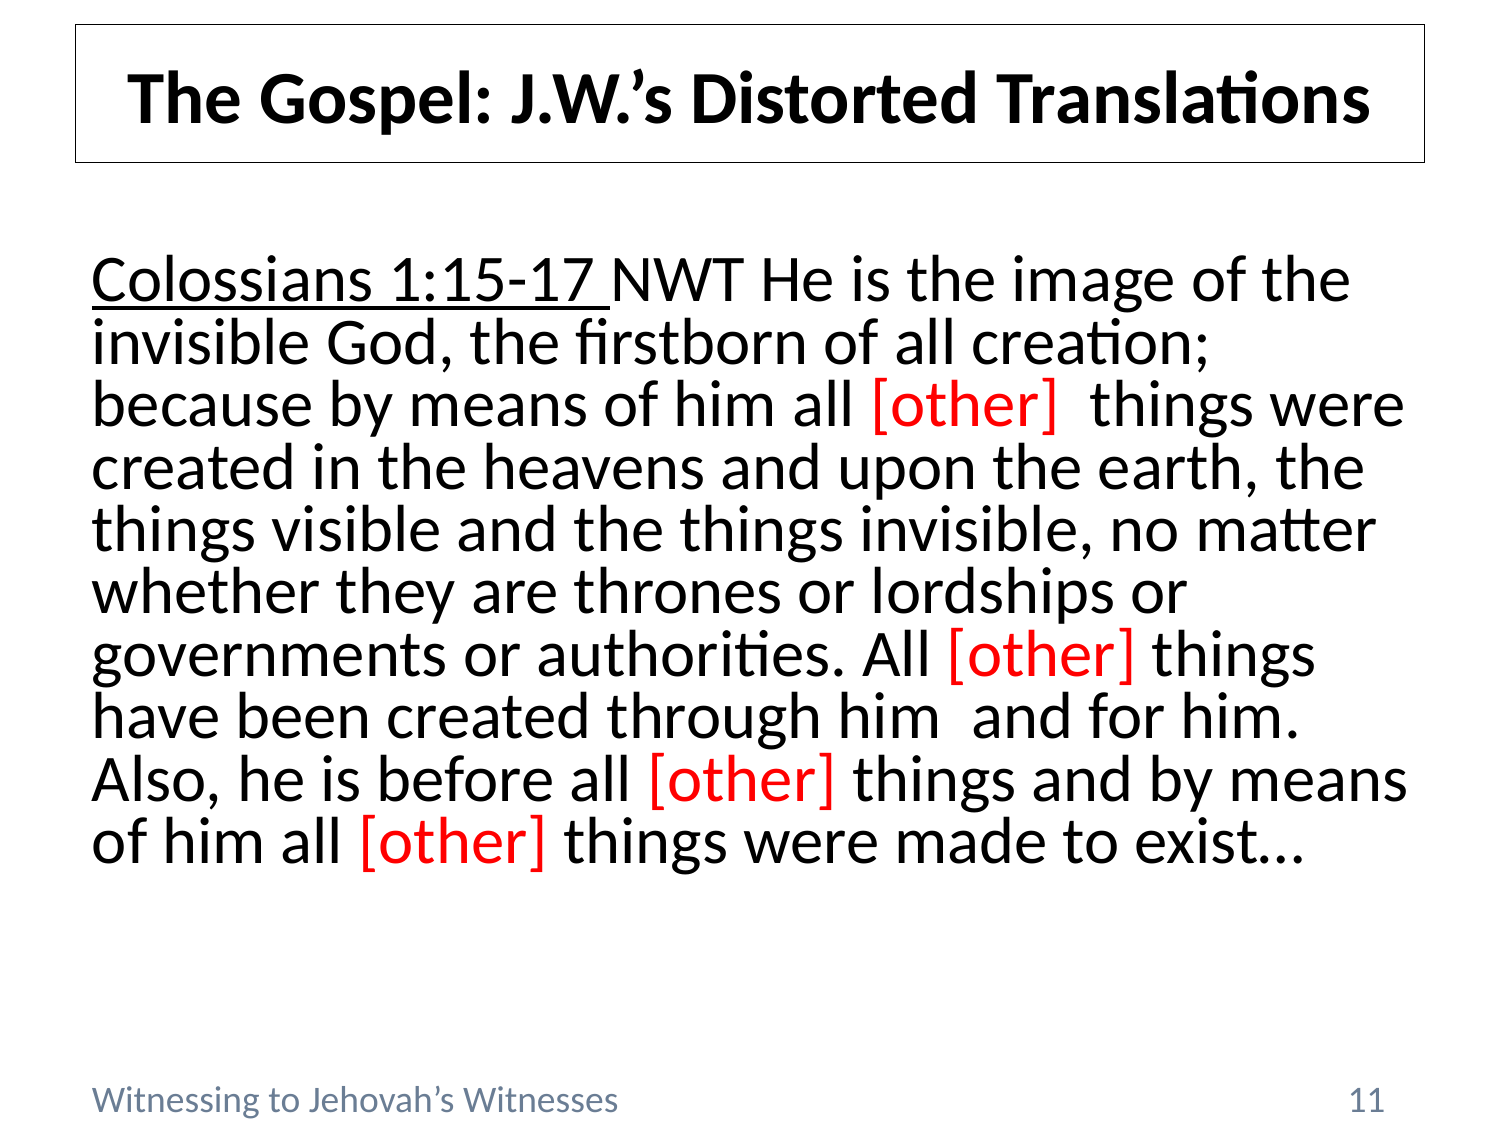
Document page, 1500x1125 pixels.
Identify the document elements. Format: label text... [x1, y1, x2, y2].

title The Gospel: J.W.’s Distorted Translations [75, 24, 1425, 163]
list Colossians 1:15-17 NWT He is the image of the invisible God, the firstborn of all creation; because by means of him all [other] things were created in the heavens and upon the earth, the things visible and the things invisible, no matter whether they are thrones or lordships or governments or authorities. All [other] things have been created through him and for him. Also, he is before all [other] things and by means of him all [other] things were made to exist… [77, 245, 1428, 988]
